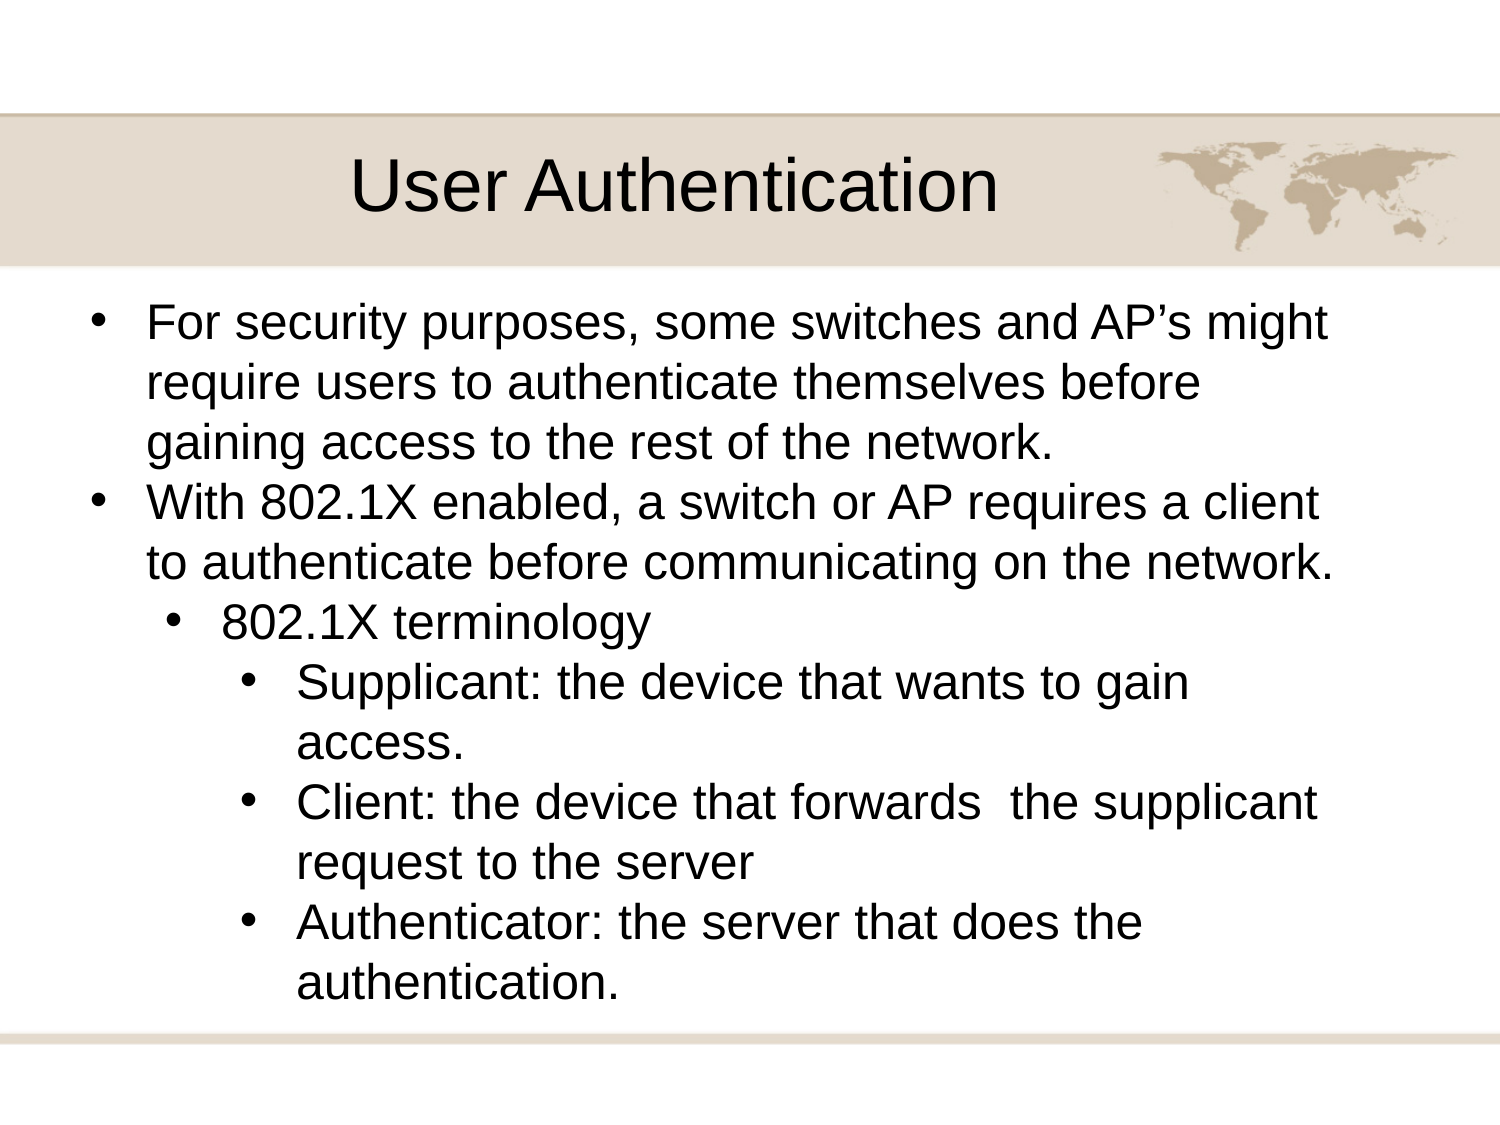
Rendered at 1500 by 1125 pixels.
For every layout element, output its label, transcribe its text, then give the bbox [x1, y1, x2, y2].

picture [0, 0, 1500, 1125]
text_box For security purposes, some switches and AP’s might require users to authenticate themselves before gaining access to the rest of the network. With 802.1X enabled, a switch or AP requires a client to authenticate before communicating on the network. 802.1X terminology Supplicant: the device that wants to gain access. Client: the device that forwards the supplicant request to the server Authenticator: the server that does the authentication. [75, 281, 1388, 1017]
title User Authentication [50, 125, 1300, 238]
